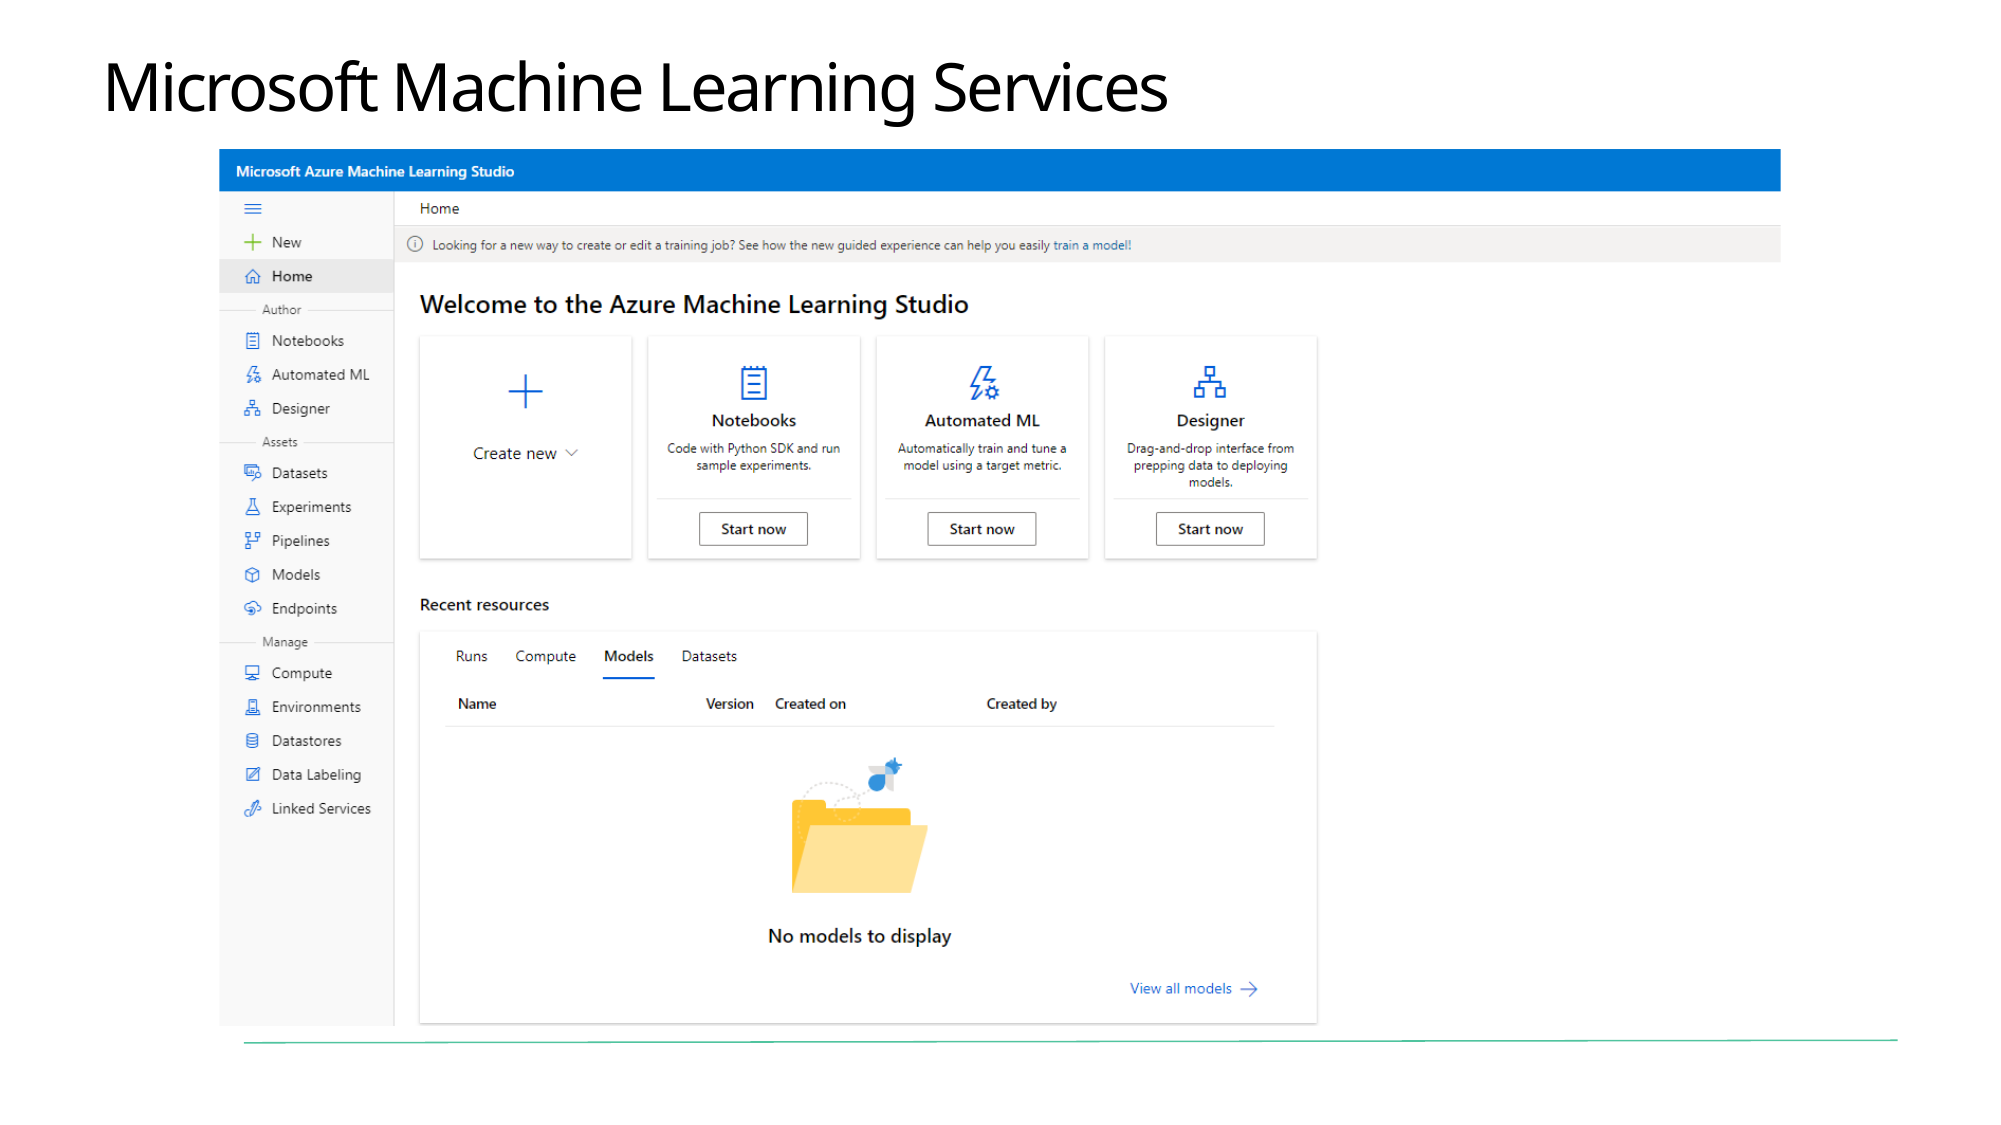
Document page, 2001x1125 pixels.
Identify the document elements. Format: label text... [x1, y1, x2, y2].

title Microsoft Machine Learning Services [102, 45, 1898, 149]
picture [218, 148, 1781, 1026]
